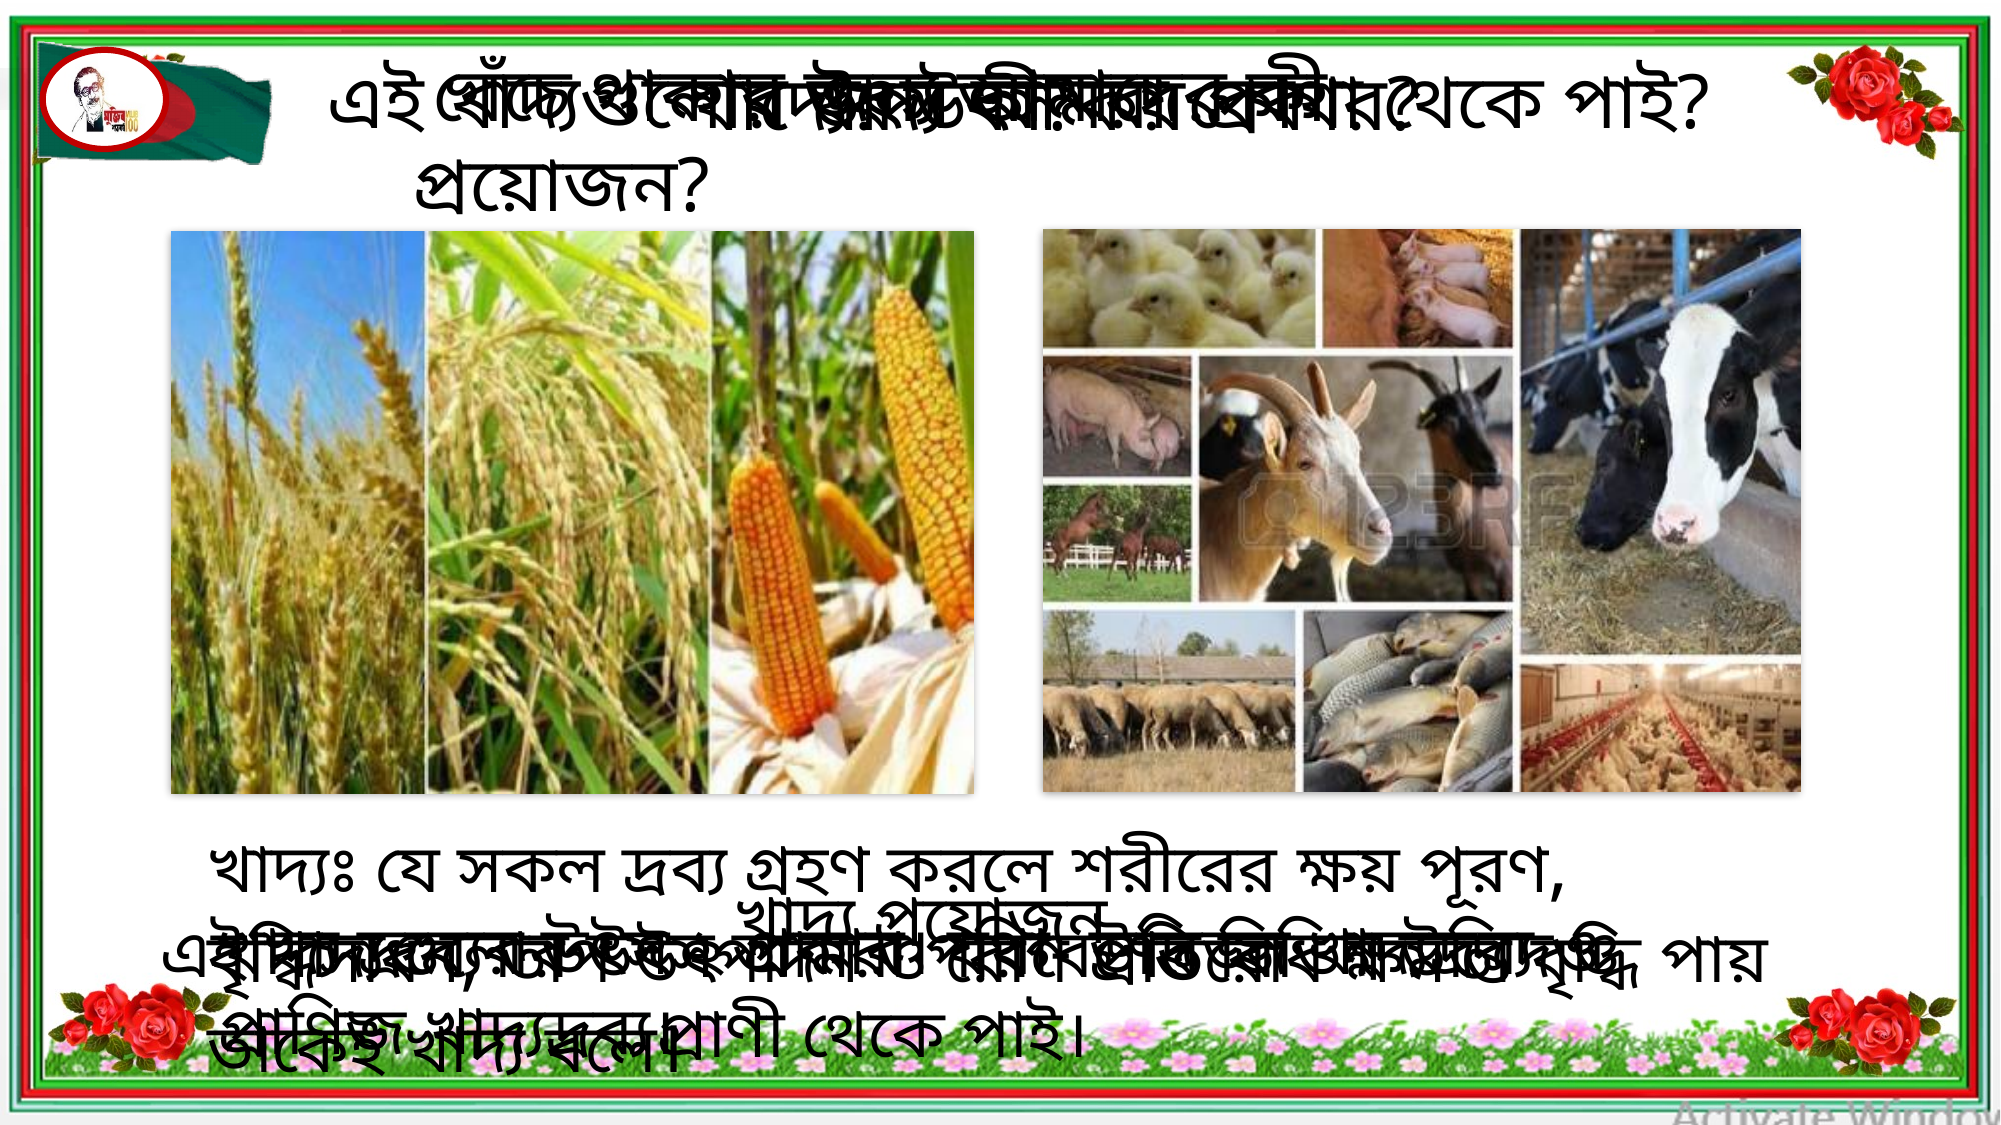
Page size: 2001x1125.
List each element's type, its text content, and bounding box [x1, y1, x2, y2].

text_box এই খাদ্যগুলোর উৎস আমরা কোথা থেকে পাই? [292, 45, 1821, 152]
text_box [16, 30, 291, 176]
text_box খাদ্যঃ যে সকল দ্রব্য গ্রহণ করলে শরীরের ক্ষয় পূরণ, বৃদ্ধিসাধন, তাপ উৎপাদন ও রোগ প্রতিরোধ ক্ষমতা বৃদ্ধি পায় তাকেই খাদ্য বলে। [192, 810, 1853, 1095]
picture [0, 0, 2001, 1125]
text_box খাদ্য দ্রব্যের উৎস ২ প্রকার। যথা- উদ্ভিজ্জ খাদ্যদ্রব্য ও প্রাণিজ খাদ্যদ্রব্য। [203, 900, 1795, 1076]
text_box বেঁচে থাকার জন্য আমাদের কী প্রয়োজন? [398, 38, 1601, 45]
text_box খাদ্যের উৎস কয় প্রকার? [672, 48, 1462, 153]
text_box এই খাদ্যগুলোর উৎস আমরা পরিবেশের বিভিন্ন উদ্ভিদ ও প্রাণী থেকে পাই। [128, 902, 192, 1079]
text_box বেঁচে থাকার জন্য আমাদের কী প্রয়োজন? [398, 152, 1601, 235]
